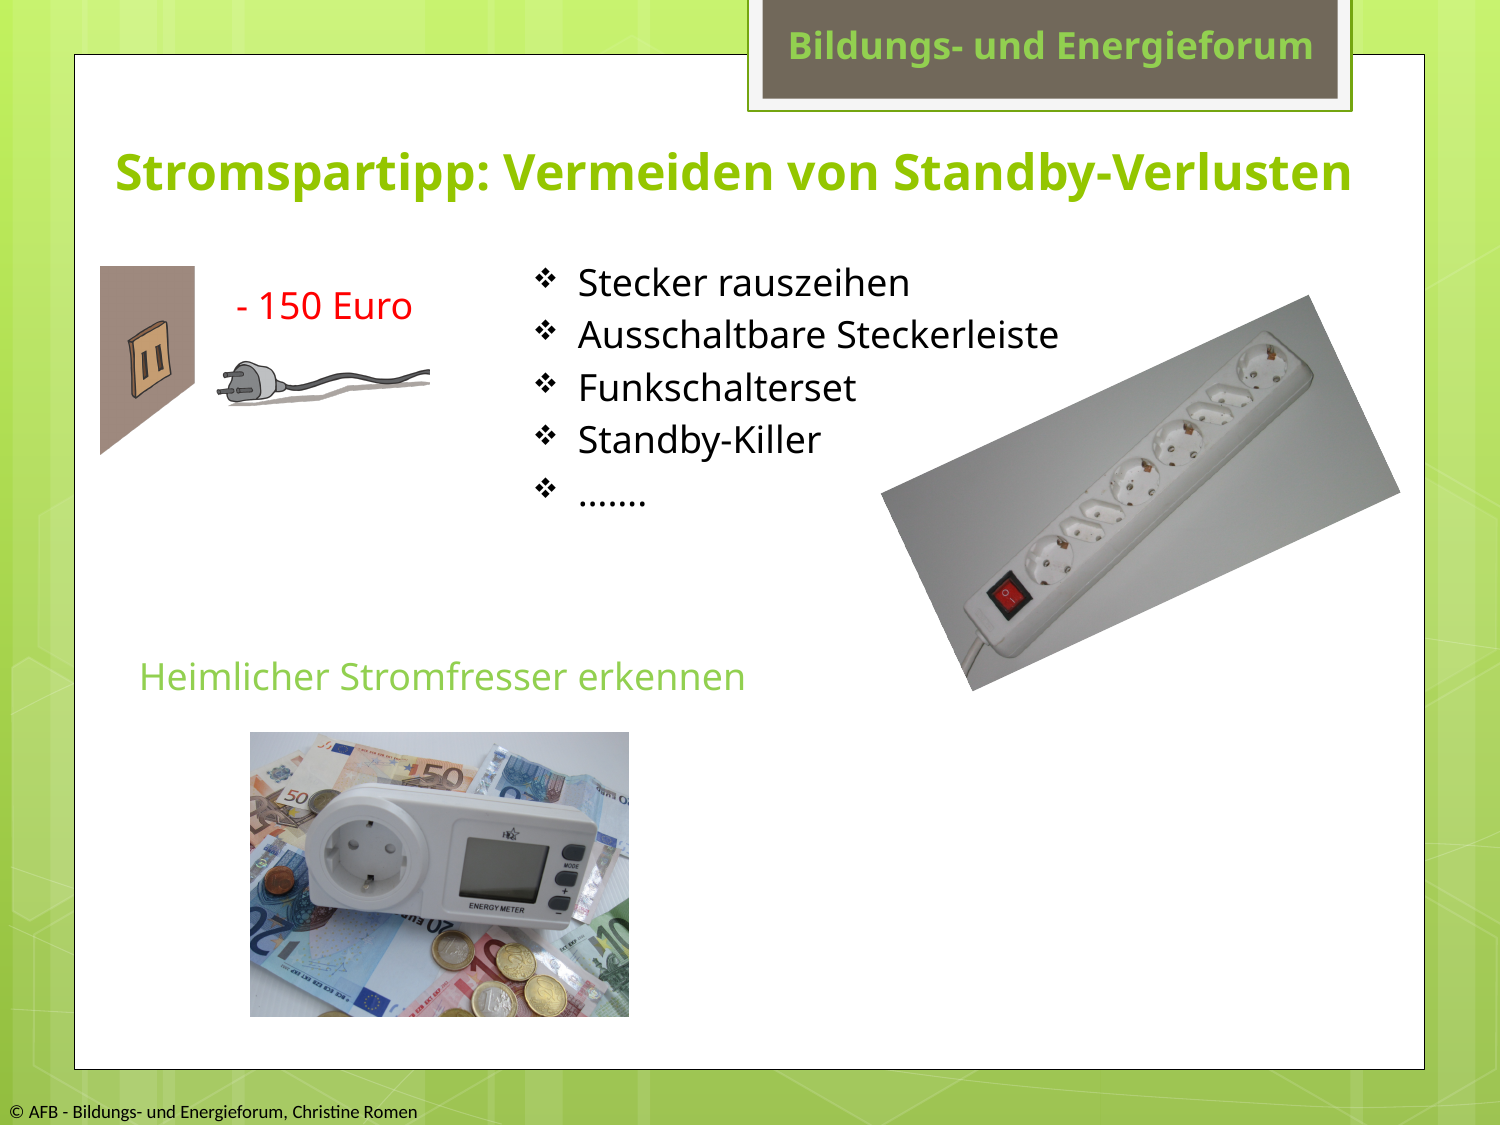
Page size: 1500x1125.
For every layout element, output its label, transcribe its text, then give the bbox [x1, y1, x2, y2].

title Stromspartipp: Vermeiden von Standby-Verlusten [100, 91, 1425, 209]
text_box Heimlicher Stromfresser erkennen [112, 645, 786, 1078]
text_box Bildungs- und Energieforum [772, 14, 1330, 75]
picture [100, 266, 430, 455]
text_box © AFB - Bildungs- und Energieforum, Christine Romen [0, 1091, 479, 1125]
text_box Stecker rauszeihen Ausschaltbare Steckerleiste Funkschalterset Standby-Killer ……. [506, 199, 1222, 548]
picture [881, 294, 1400, 692]
picture [249, 732, 629, 1017]
